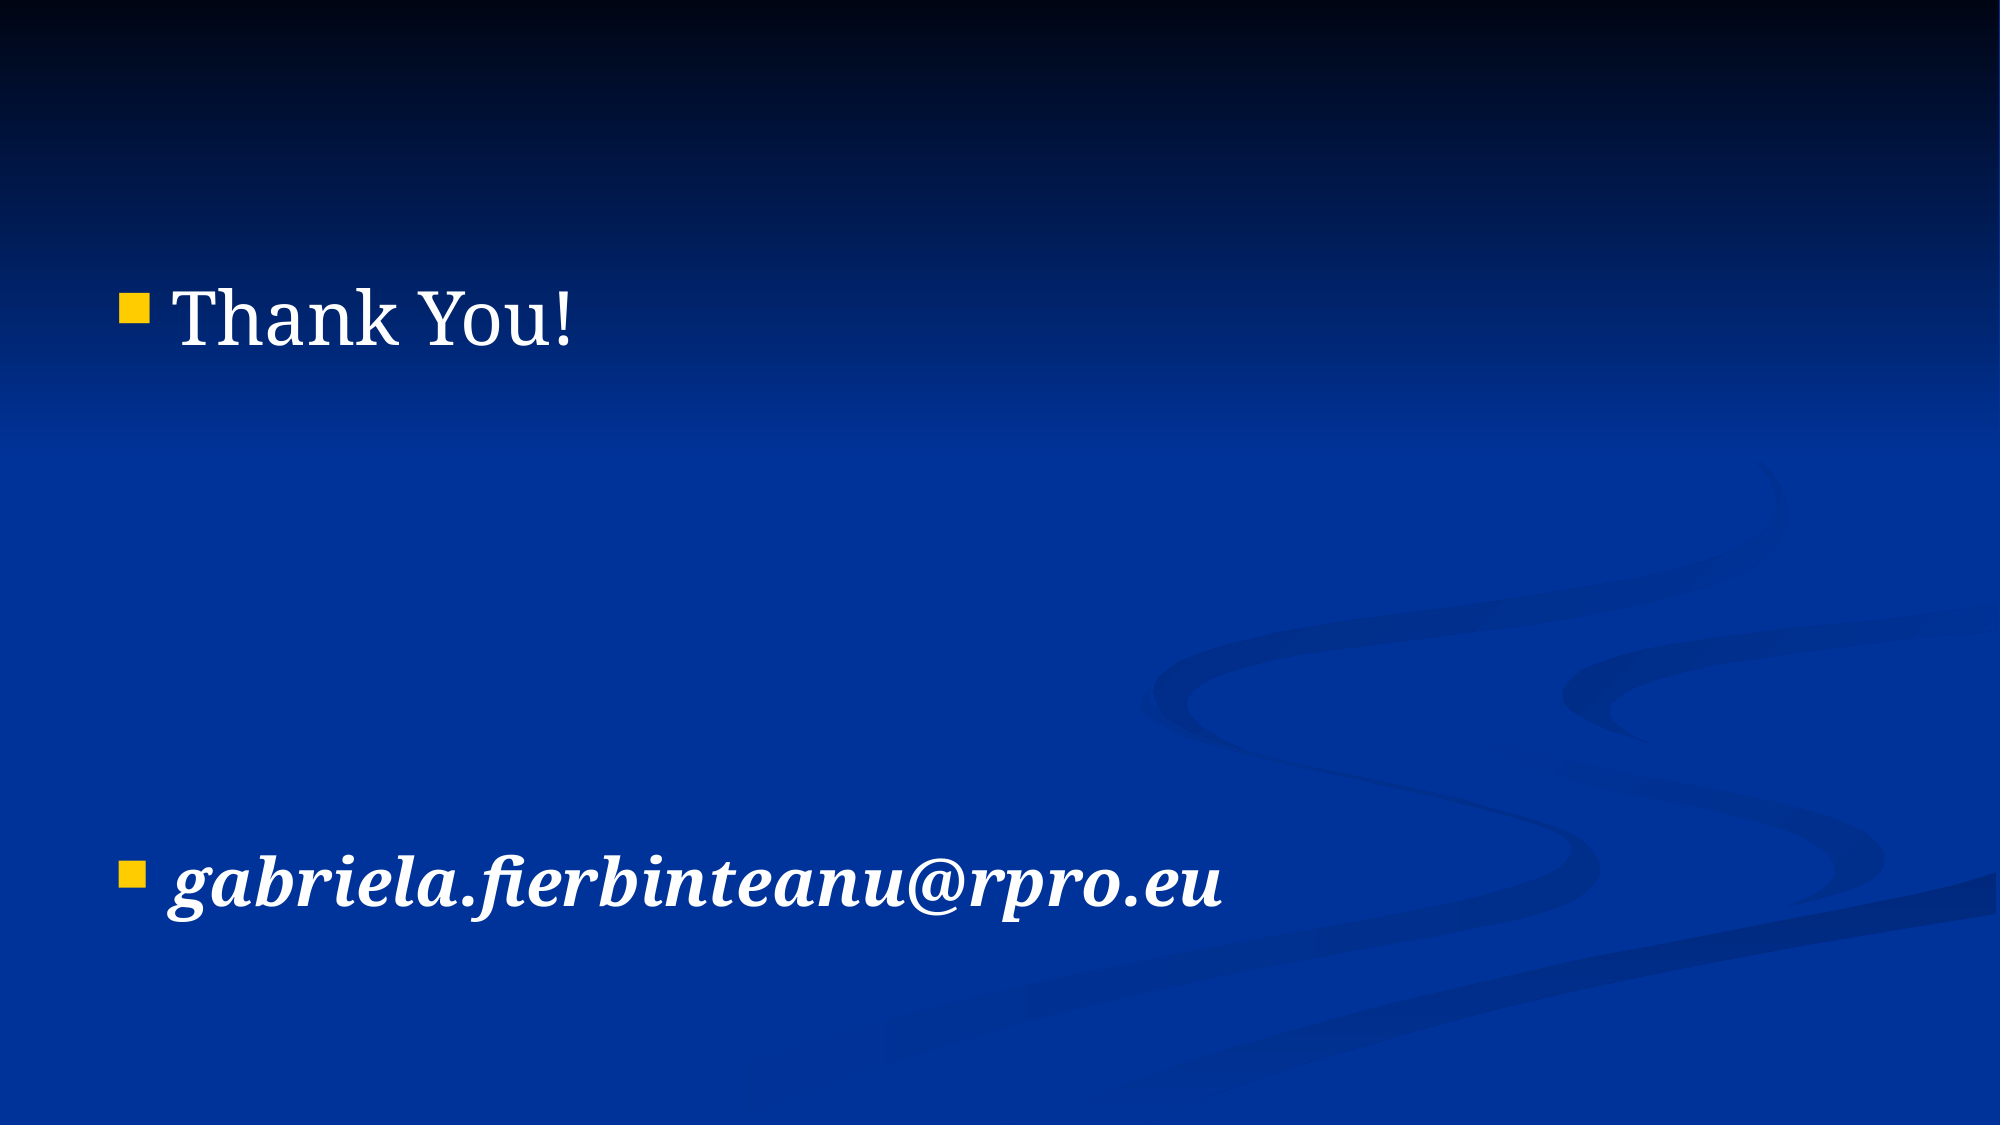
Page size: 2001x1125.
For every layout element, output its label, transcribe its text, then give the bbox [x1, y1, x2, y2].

list Thank You! gabriela.fierbinteanu@rpro.eu [99, 262, 1901, 1006]
